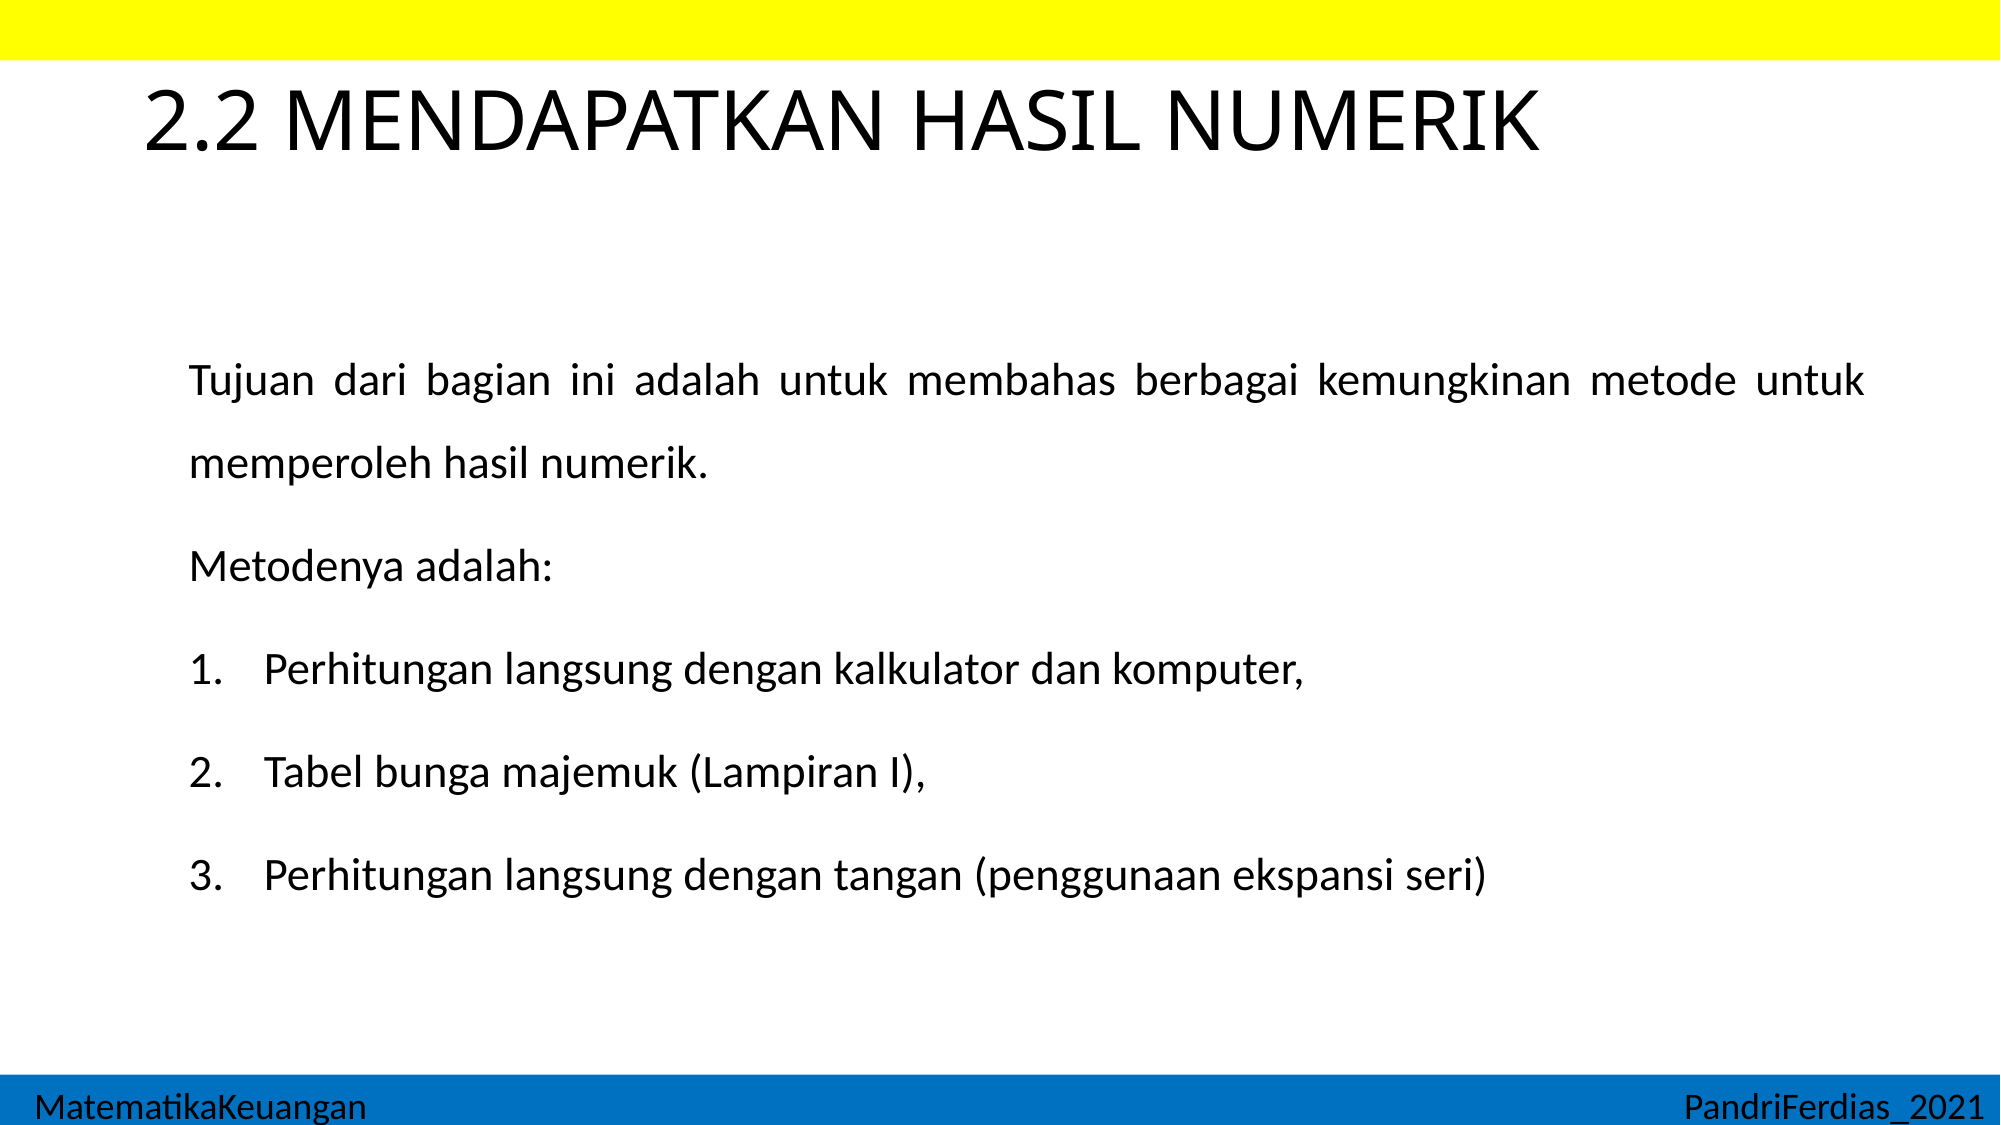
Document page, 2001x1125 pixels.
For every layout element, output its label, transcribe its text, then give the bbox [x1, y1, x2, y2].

text_box [0, 0, 2000, 61]
text_box MatematikaKeuangan PandriFerdias_2021 [0, 1074, 2000, 1125]
title 2.2 MENDAPATKAN HASIL NUMERIK [128, 87, 1629, 177]
subtitle Tujuan dari bagian ini adalah untuk membahas berbagai kemungkinan metode untuk memperoleh hasil numerik. Metodenya adalah: Perhitungan langsung dengan kalkulator dan komputer, Tabel bunga majemuk (Lampiran I), Perhitungan langsung dengan tangan (penggunaan ekspansi seri) [173, 313, 1882, 914]
